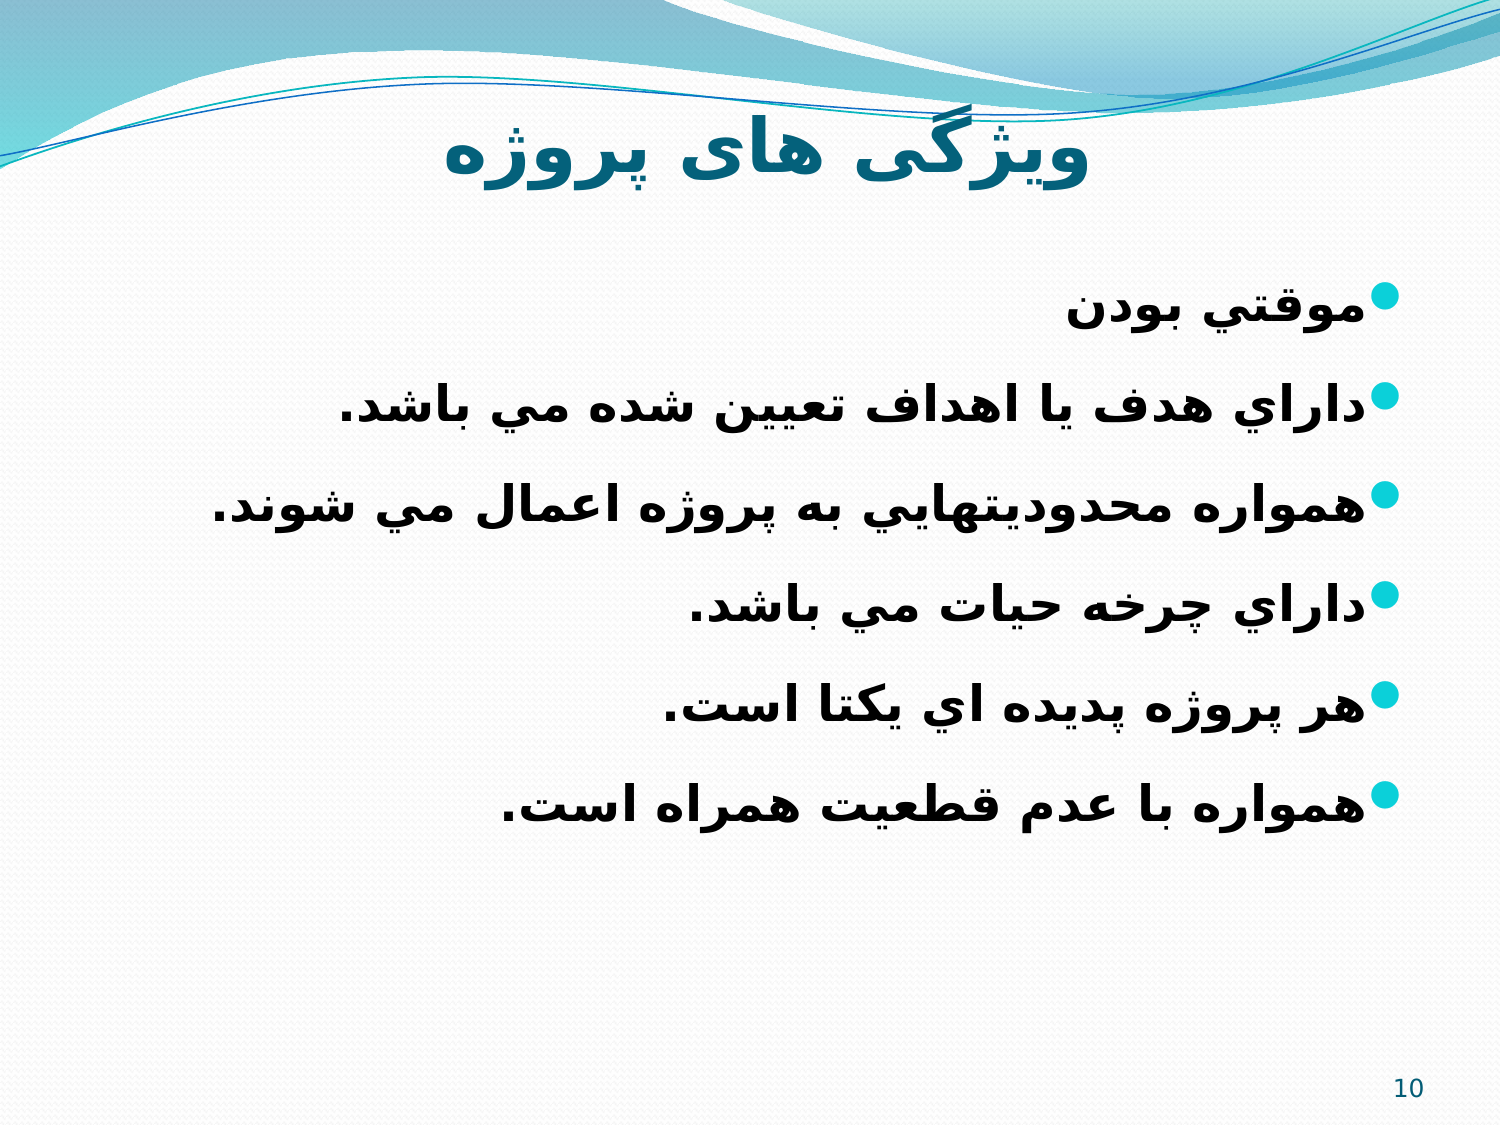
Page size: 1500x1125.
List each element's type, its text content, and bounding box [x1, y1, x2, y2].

title ویژگی های پروژه [93, 0, 1444, 188]
list موقتي بودن داراي هدف يا اهداف تعيين شده مي باشد. همواره محدوديتهايي به پروژه اعمال مي شوند. داراي چرخه حيات مي باشد. هر پروژه پديده اي يکتا است. همواره با عدم قطعيت همراه است. [58, 234, 1430, 1043]
slide_number 10 [1299, 1042, 1425, 1103]
